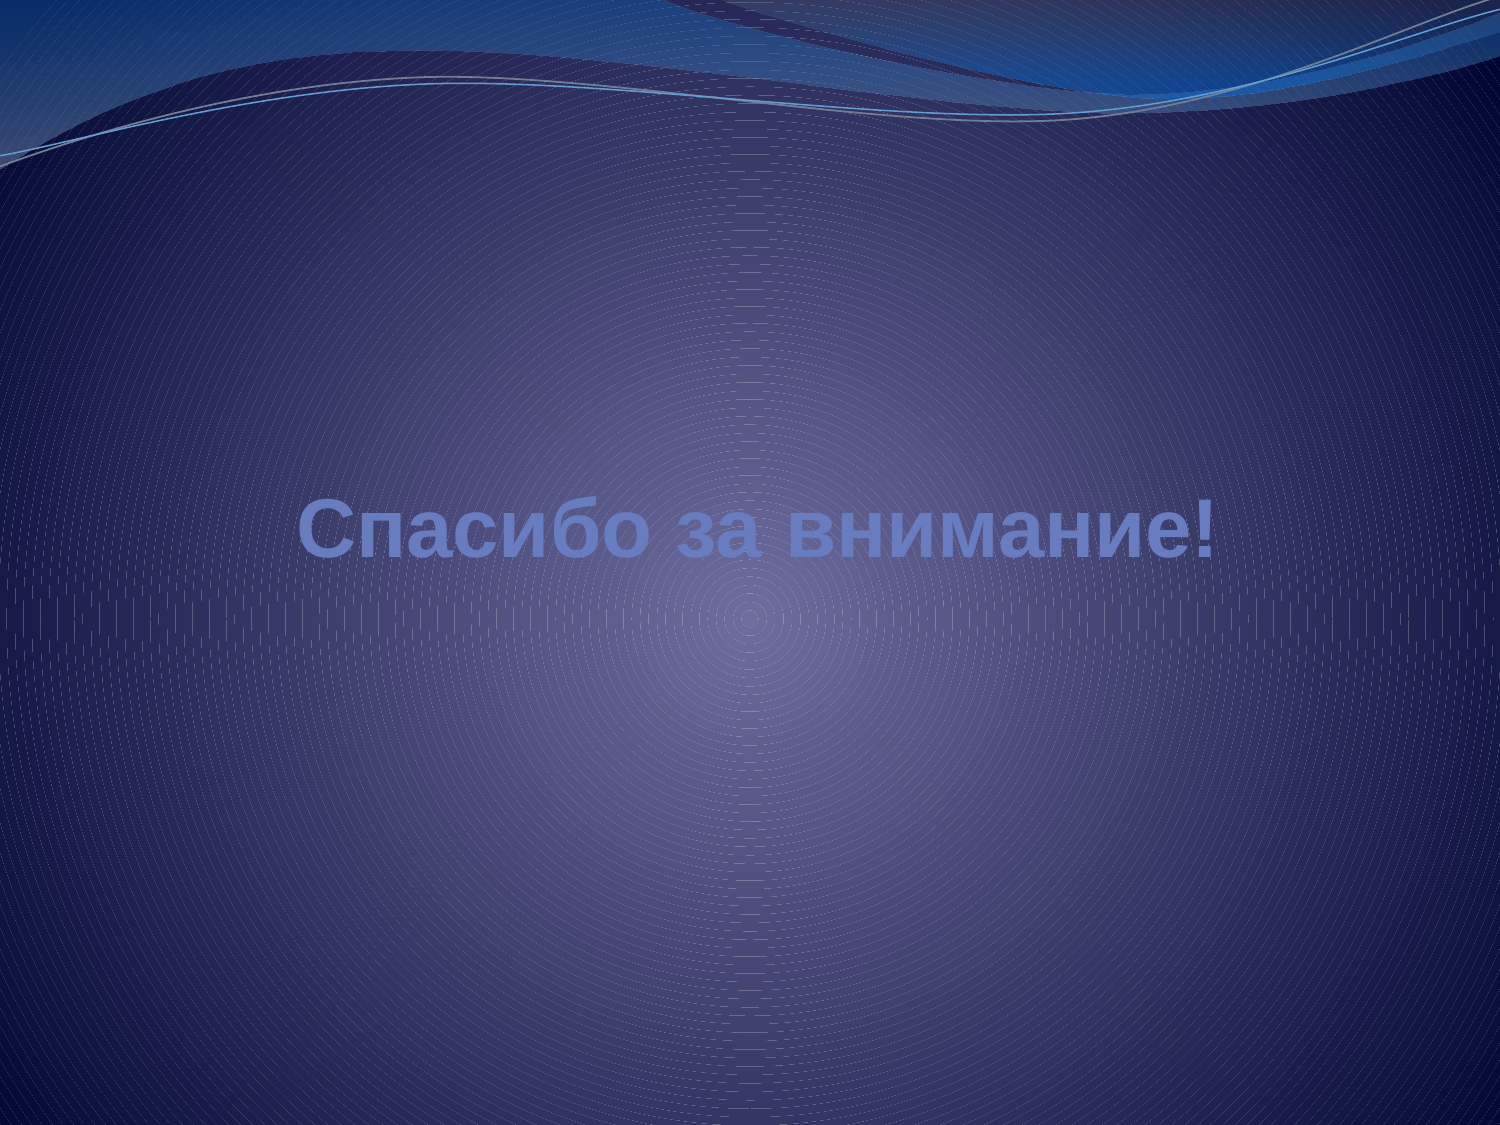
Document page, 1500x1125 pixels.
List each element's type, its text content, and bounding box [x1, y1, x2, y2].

title Спасибо за внимание! [86, 385, 1362, 575]
